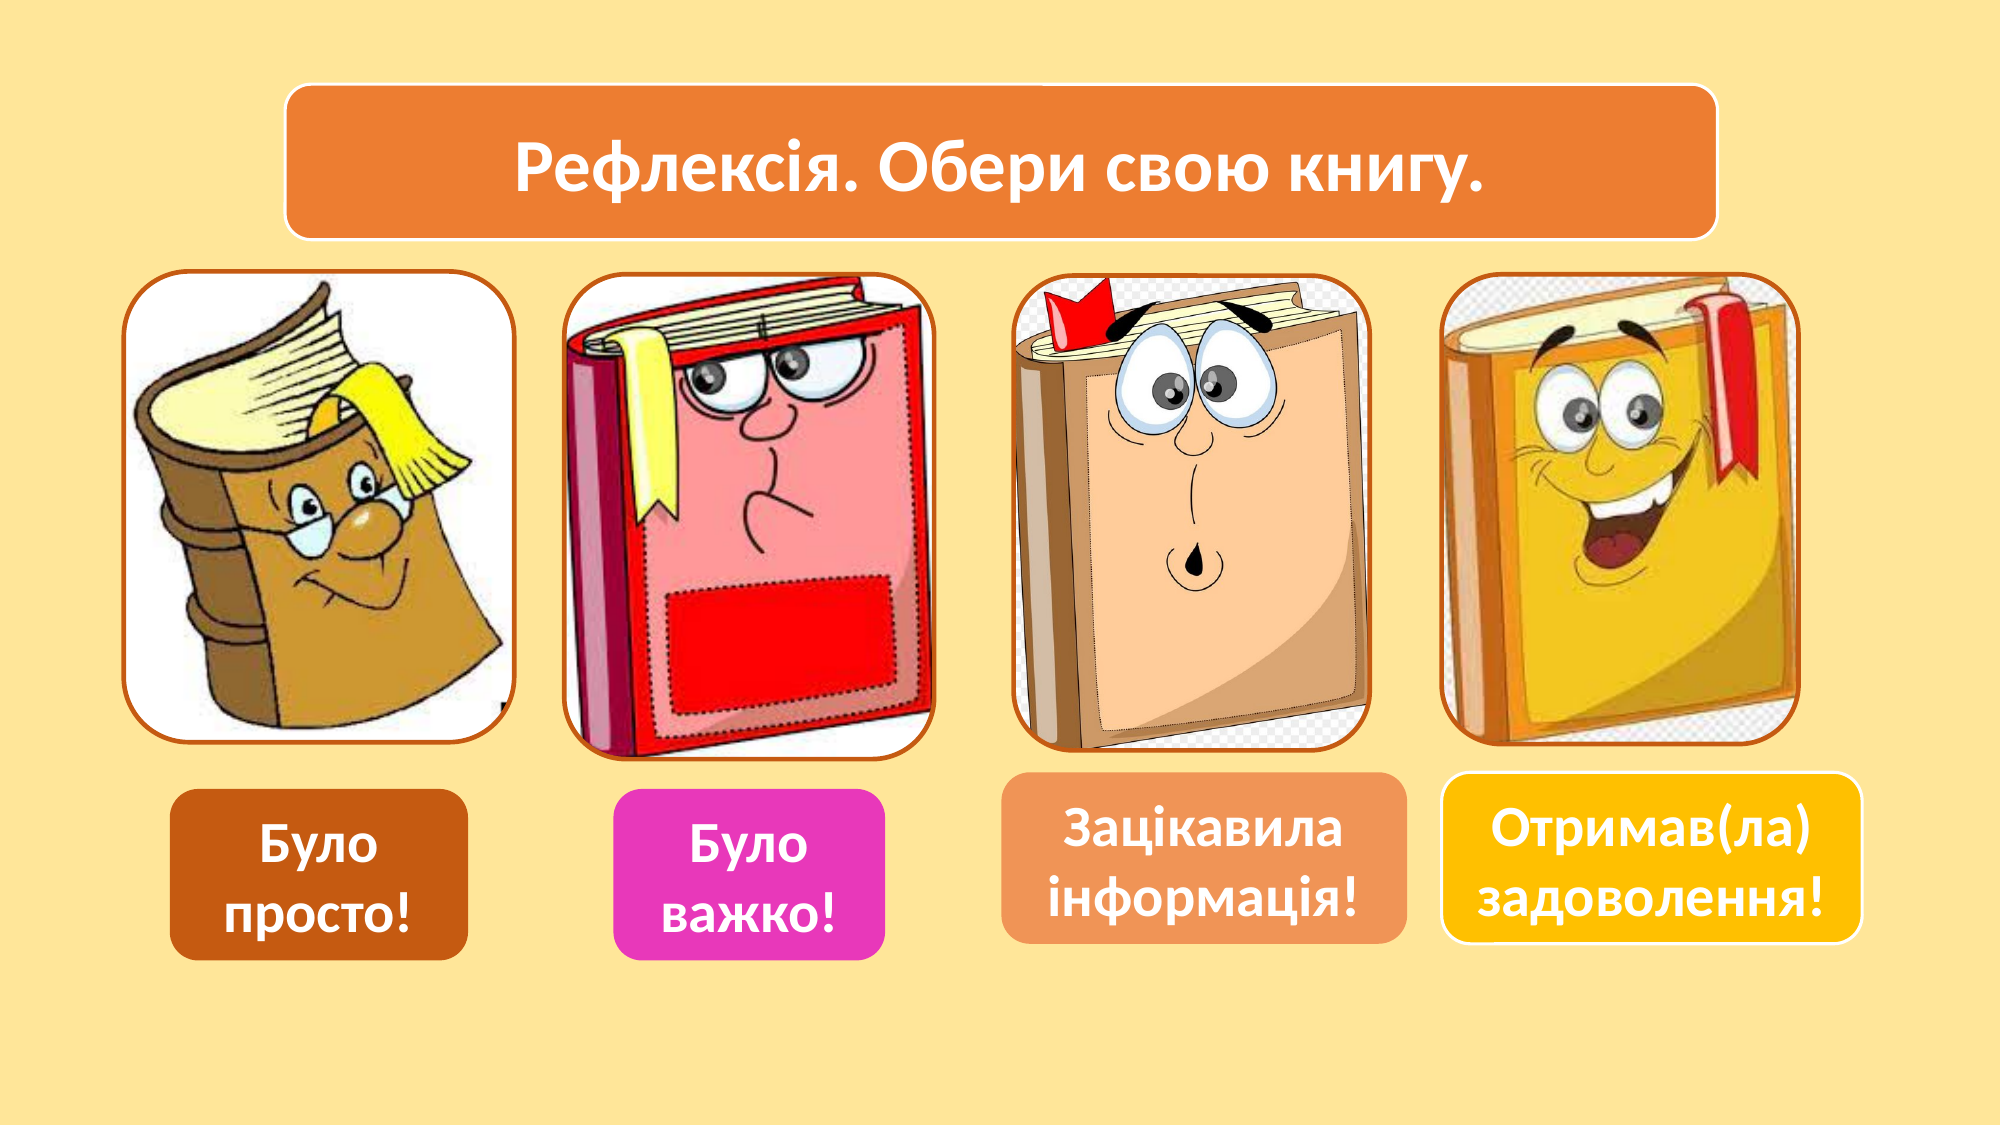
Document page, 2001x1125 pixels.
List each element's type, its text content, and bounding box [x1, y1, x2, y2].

text_box Було важко! [612, 788, 886, 962]
text_box Зацікавила інформація! [1000, 771, 1408, 945]
picture [123, 271, 515, 743]
text_box Було просто! [169, 788, 469, 961]
picture [1441, 274, 1799, 745]
picture [564, 274, 935, 760]
text_box Отримав(ла) задоволення! [1440, 770, 1864, 946]
picture [1013, 275, 1370, 751]
text_box Рефлексія. Обери свою книгу. [283, 82, 1720, 242]
